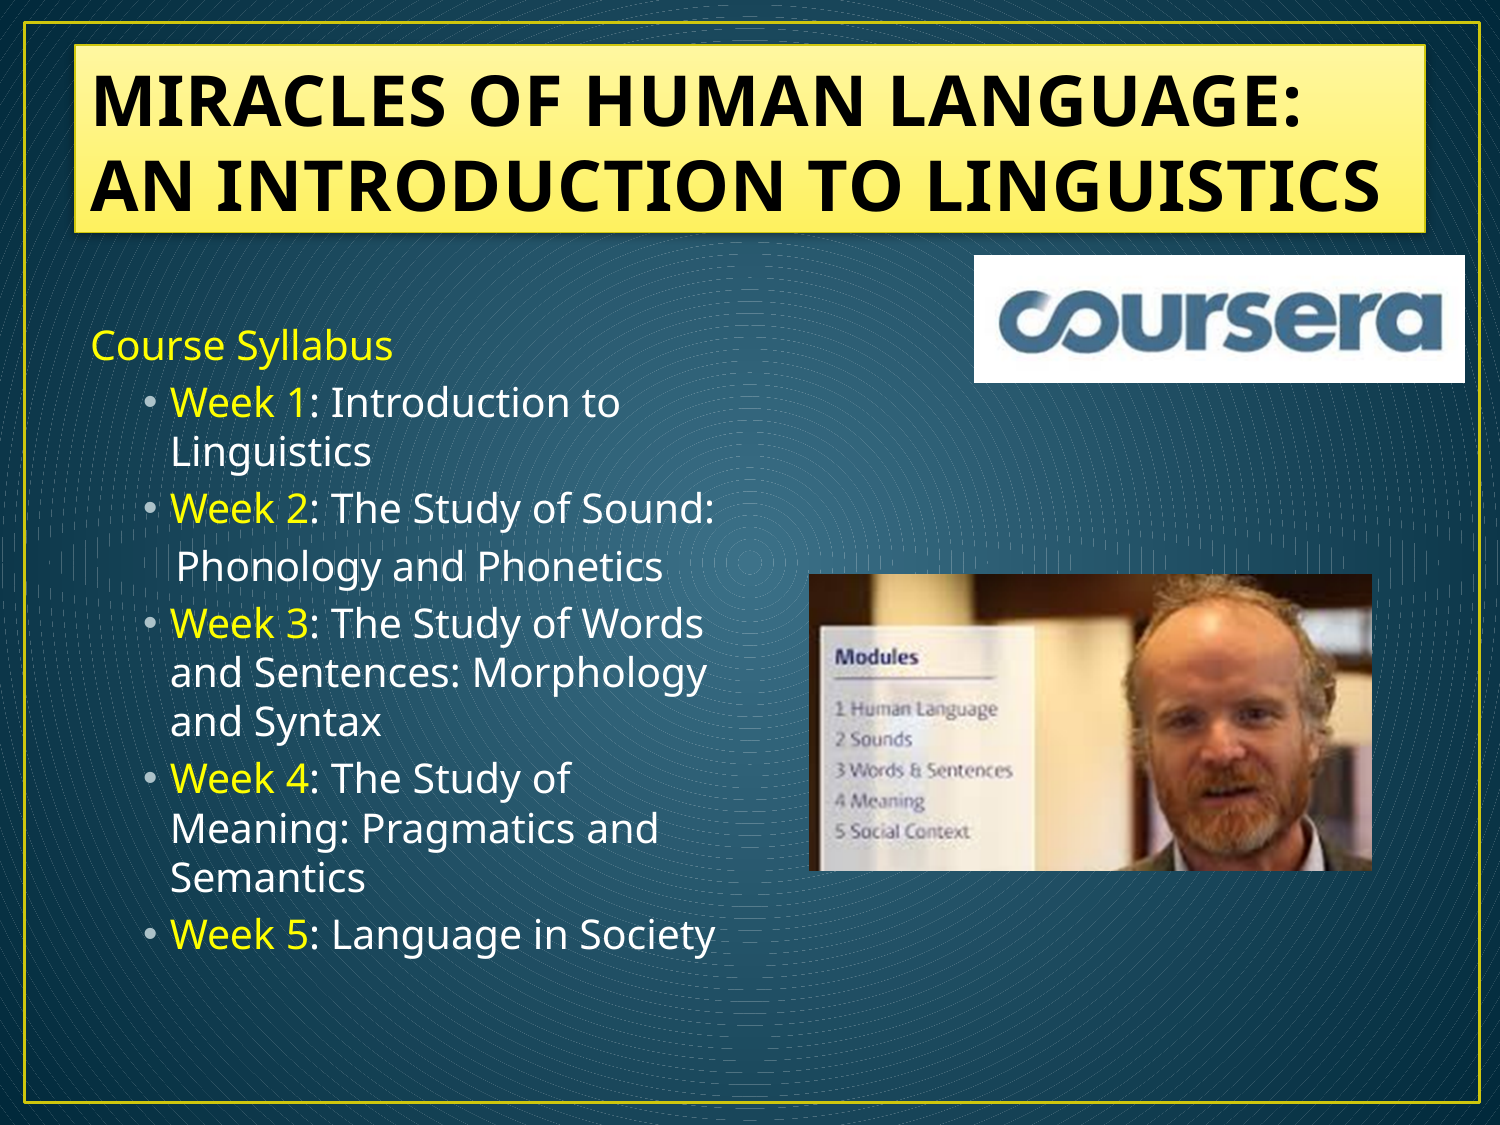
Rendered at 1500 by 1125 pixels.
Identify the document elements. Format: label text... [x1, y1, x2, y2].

picture [808, 574, 1372, 872]
picture [974, 255, 1465, 383]
list Course Syllabus Week 1: Introduction to Linguistics Week 2: The Study of Sound: Phonology and Phonetics Week 3: The Study of Words and Sentences: Morphology and Syntax Week 4: The Study of Meaning: Pragmatics and Semantics Week 5: Language in Society [75, 262, 738, 1047]
title MIRACLES OF HUMAN LANGUAGE: AN INTRODUCTION TO LINGUISTICS [74, 44, 1426, 233]
